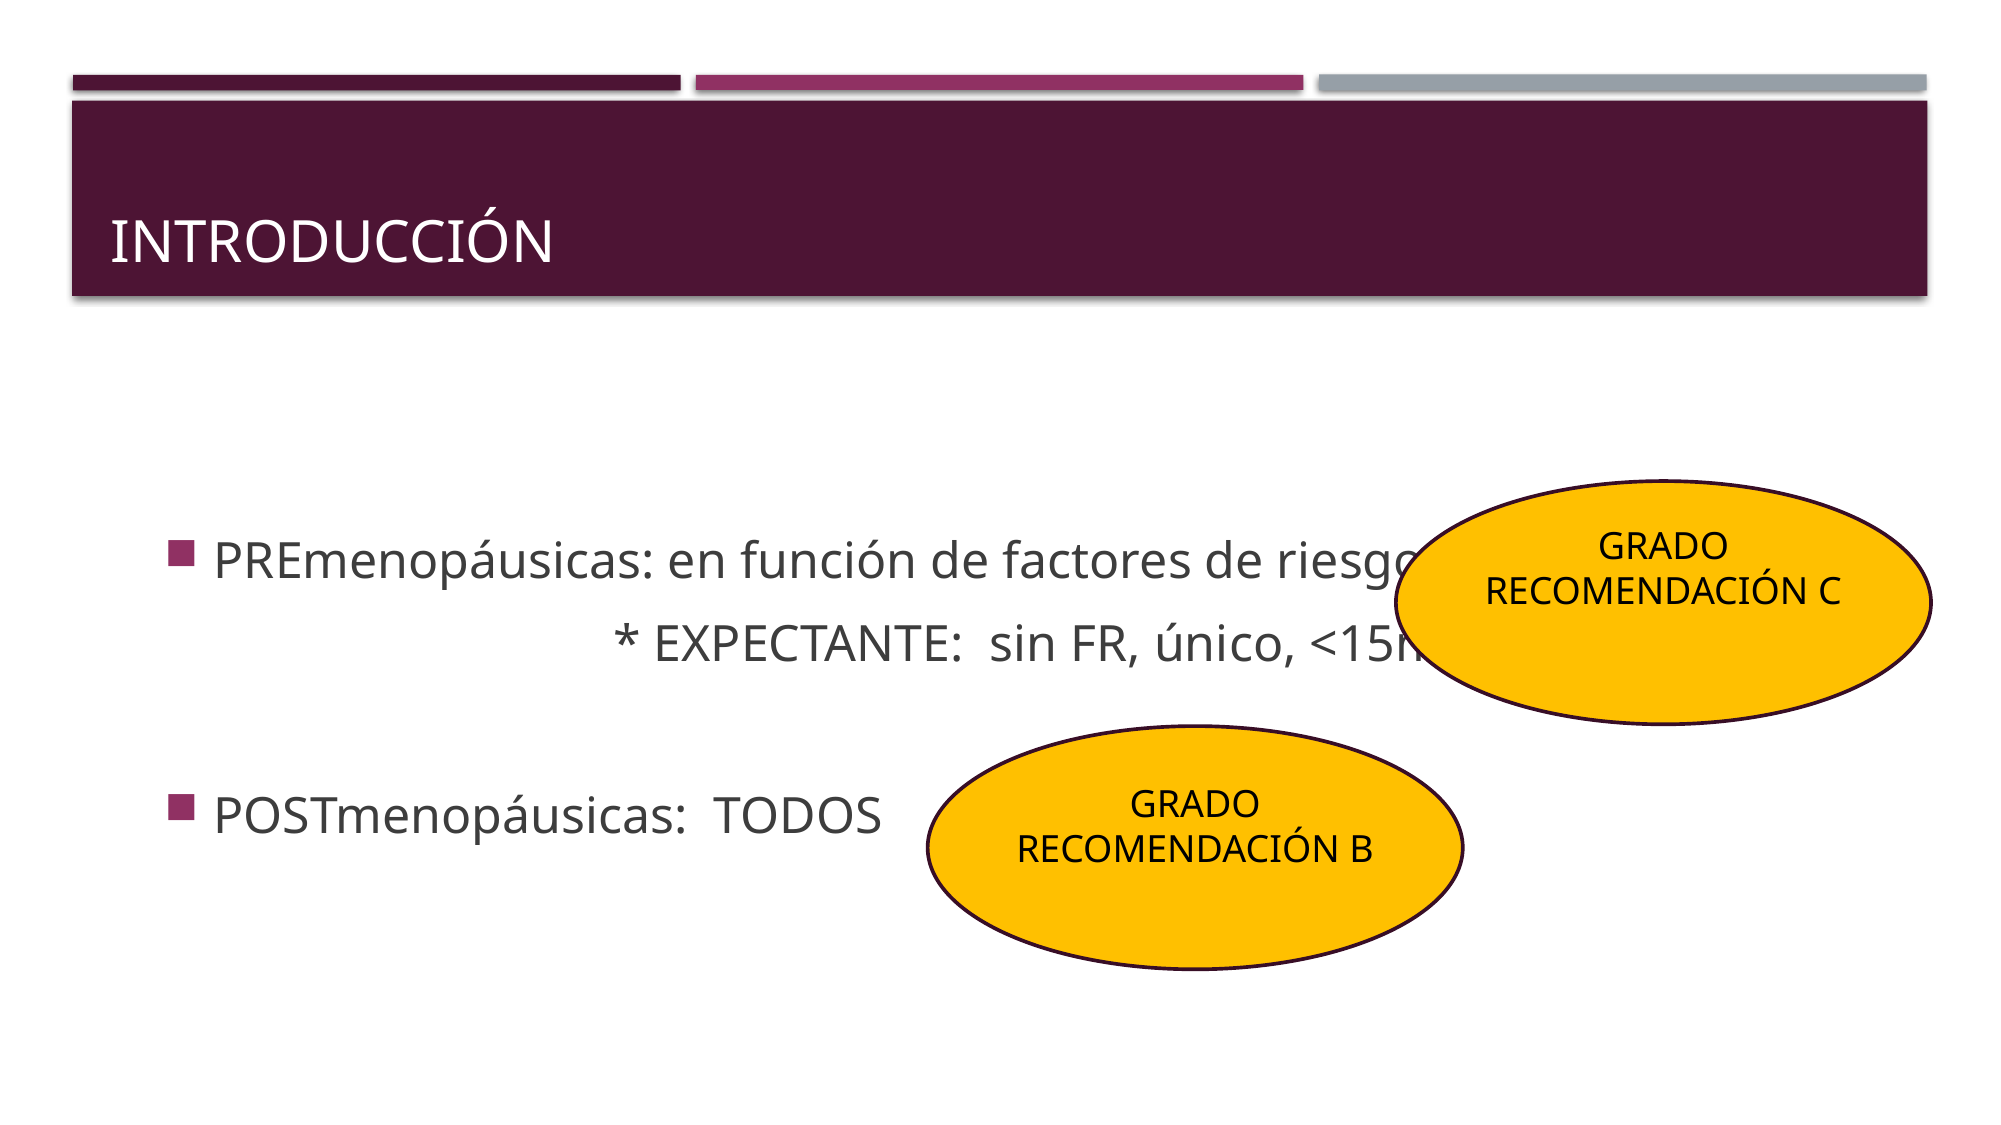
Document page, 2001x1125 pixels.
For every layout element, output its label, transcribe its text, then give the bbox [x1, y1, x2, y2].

text_box [1475, 479, 1852, 514]
text_box GRADO RECOMENDACIÓN B [994, 772, 1396, 878]
text_box [925, 724, 1465, 972]
text_box GRADO RECOMENDACIÓN C [1462, 514, 1865, 620]
list PREmenopáusicas: en función de factores de riesgo * EXPECTANTE: sin FR, único, <15mm POSTmenopáusicas: TODOS [95, 357, 1905, 1080]
title INTRODUCCIÓN [95, 115, 1905, 282]
text_box [1394, 520, 1933, 727]
